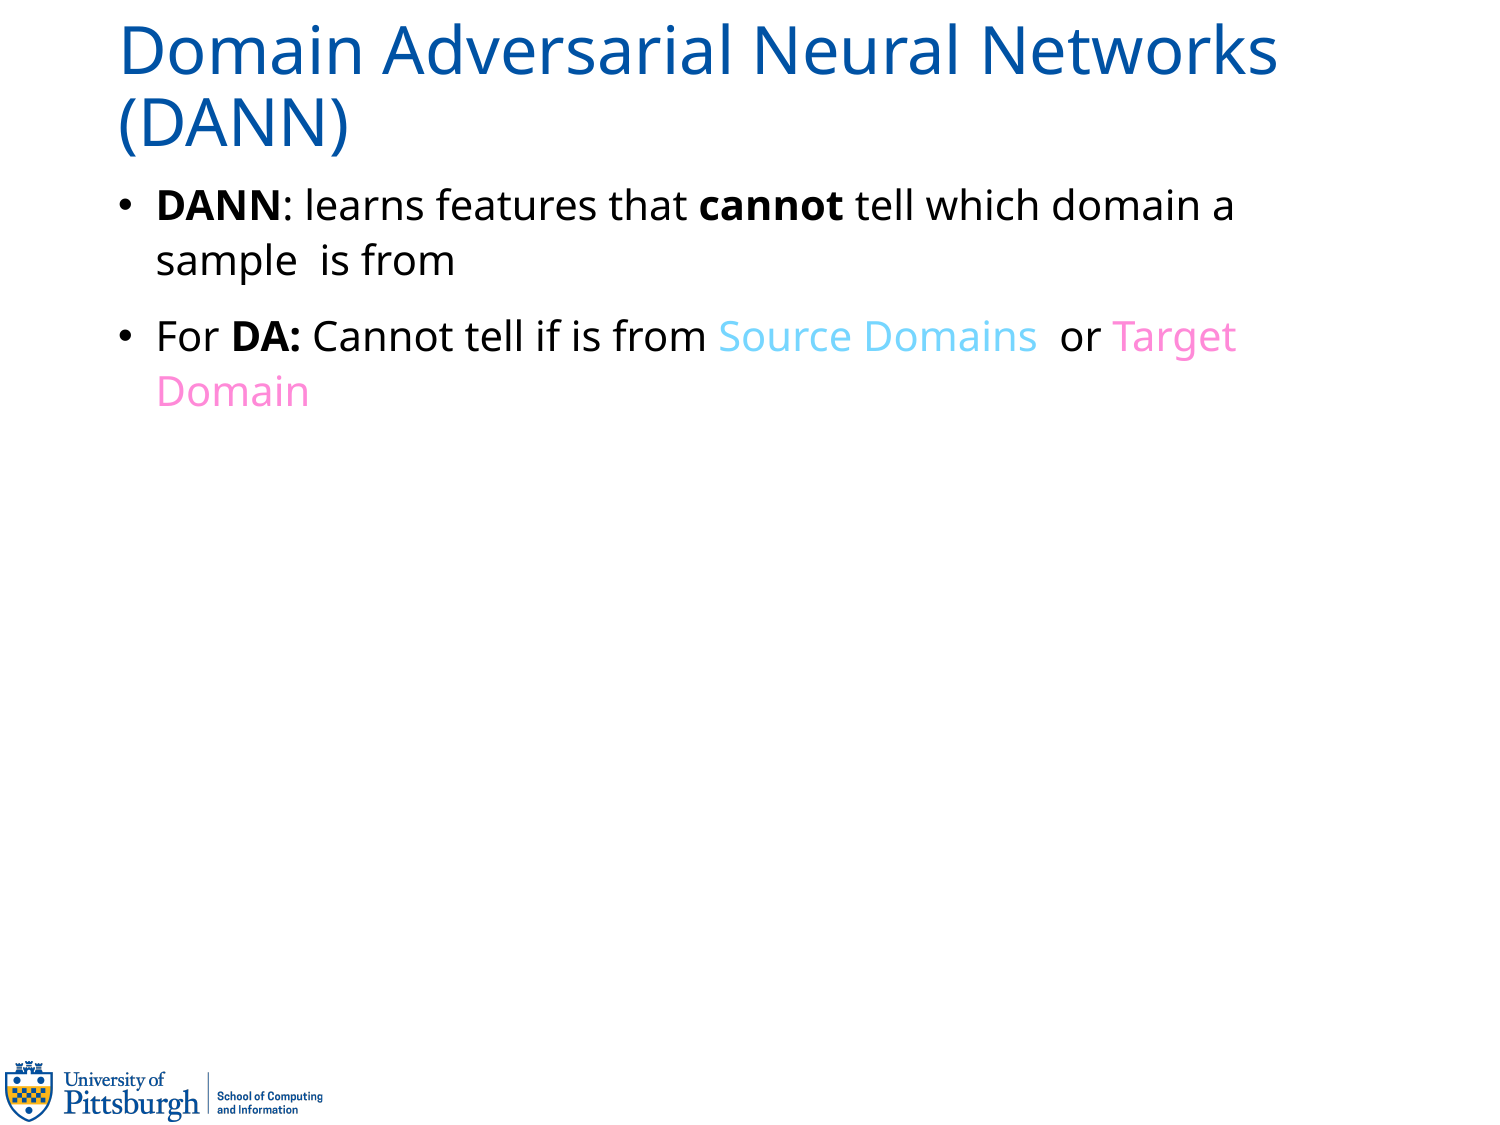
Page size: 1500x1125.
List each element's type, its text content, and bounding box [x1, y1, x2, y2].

title Domain Adversarial Neural Networks (DANN) [103, 10, 1397, 167]
picture [5, 1061, 341, 1122]
